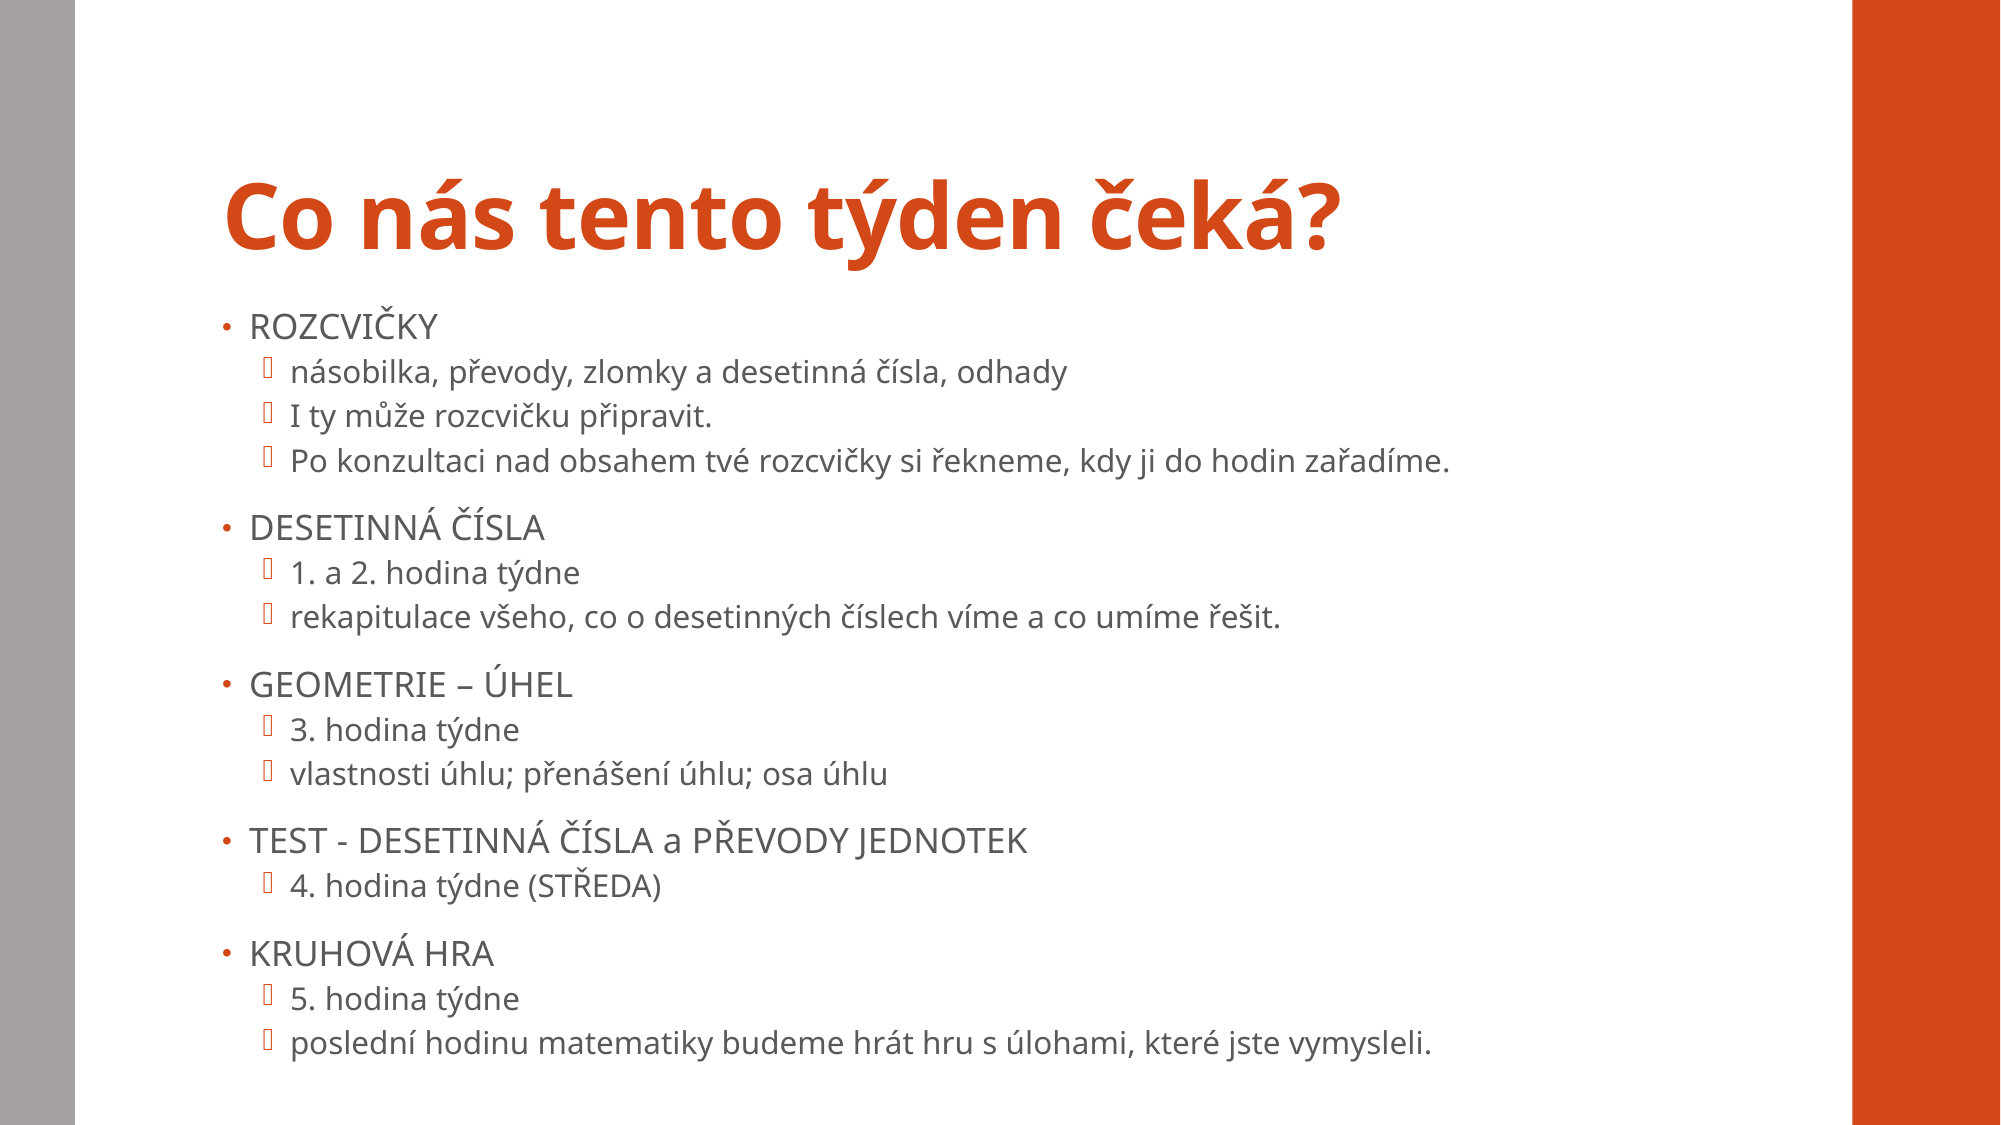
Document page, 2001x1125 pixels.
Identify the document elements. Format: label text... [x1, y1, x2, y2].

title Co nás tento týden čeká? [206, 48, 1797, 278]
list ROZCVIČKY násobilka, převody, zlomky a desetinná čísla, odhady I ty může rozcvičku připravit. Po konzultaci nad obsahem tvé rozcvičky si řekneme, kdy ji do hodin zařadíme. DESETINNÁ ČÍSLA 1. a 2. hodina týdne rekapitulace všeho, co o desetinných číslech víme a co umíme řešit. GEOMETRIE – ÚHEL 3. hodina týdne vlastnosti úhlu; přenášení úhlu; osa úhlu TEST - DESETINNÁ ČÍSLA a PŘEVODY JEDNOTEK 4. hodina týdne (STŘEDA) KRUHOVÁ HRA 5. hodina týdne poslední hodinu matematiky budeme hrát hru s úlohami, které jste vymysleli. [206, 299, 1733, 1072]
